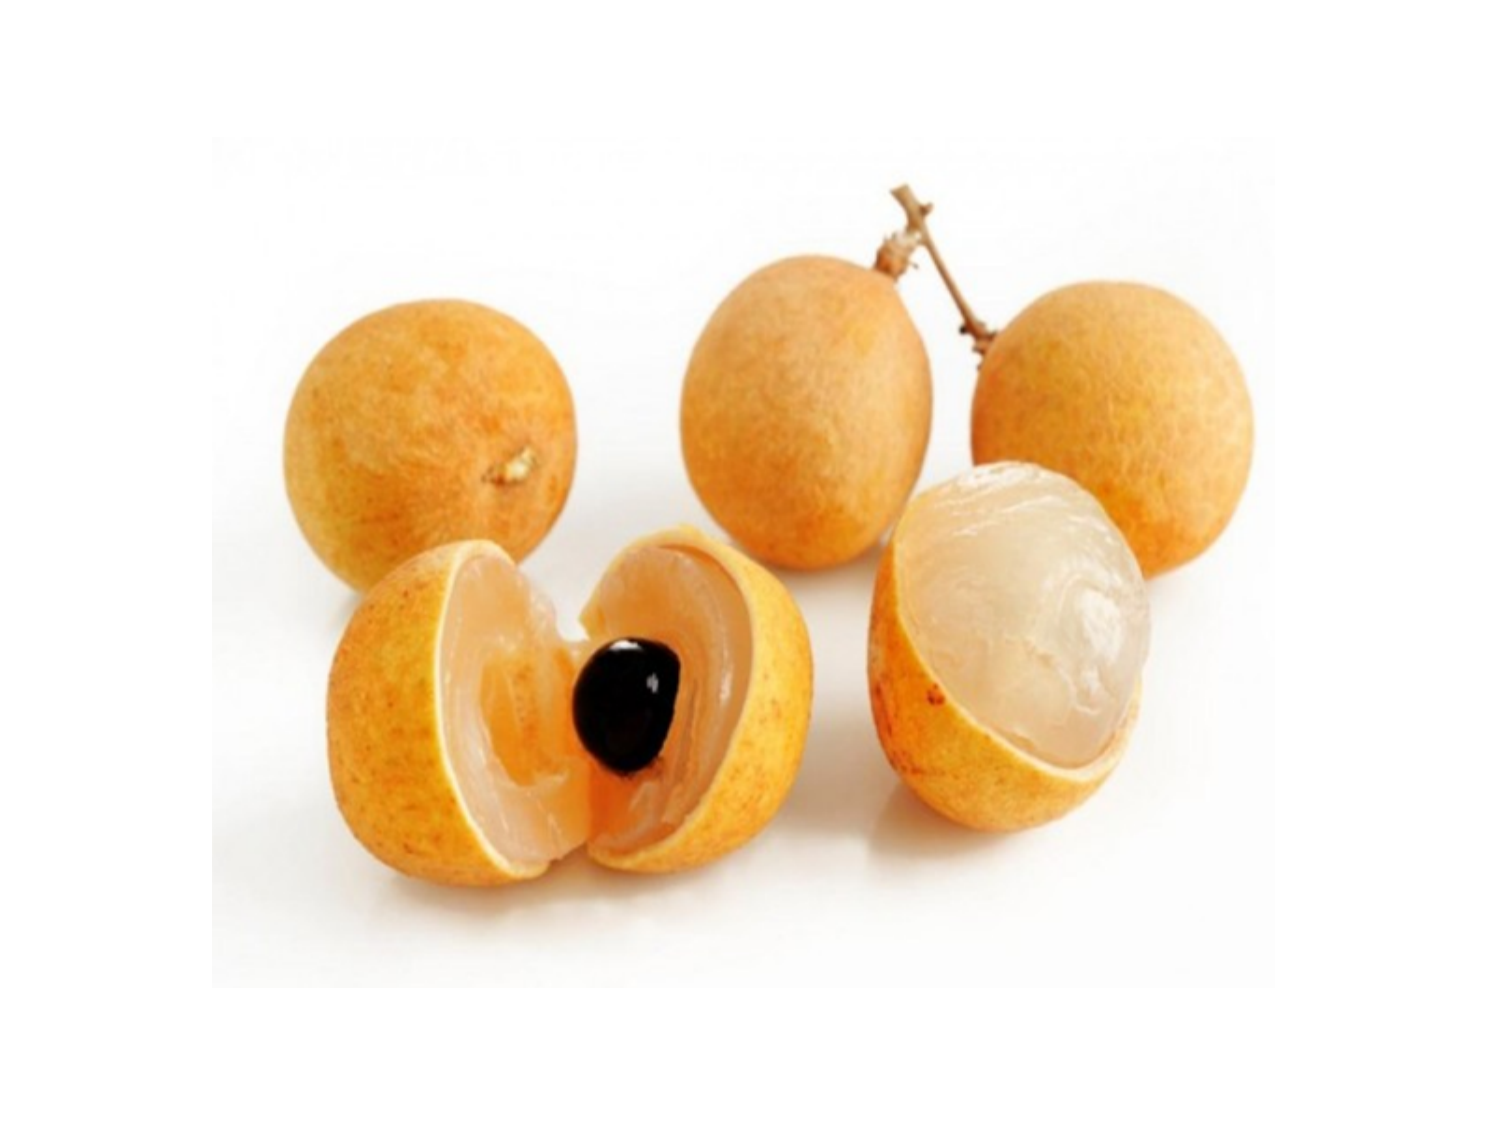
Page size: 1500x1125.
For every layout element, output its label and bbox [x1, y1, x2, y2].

picture [212, 137, 1276, 988]
